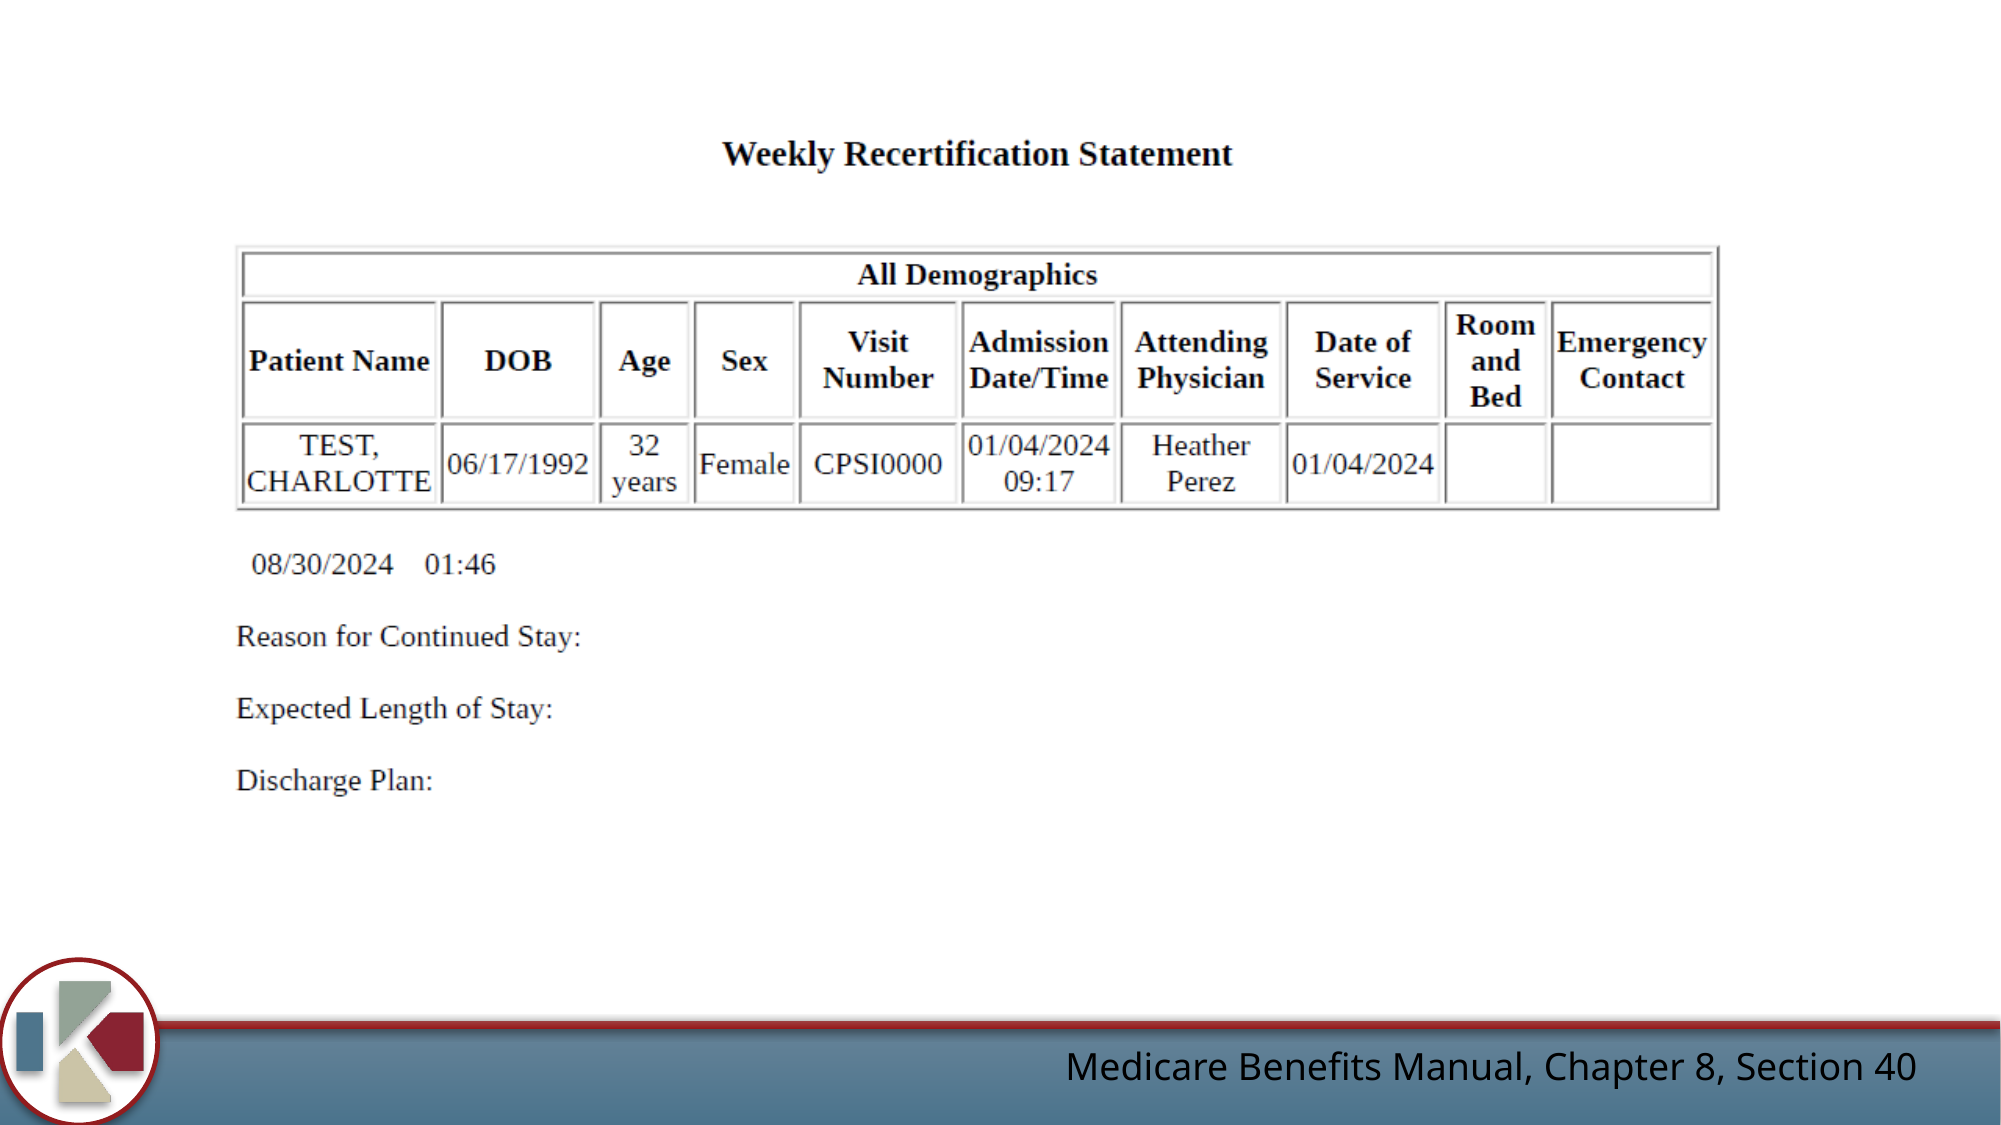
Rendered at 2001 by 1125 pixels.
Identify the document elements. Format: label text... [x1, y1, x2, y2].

picture [200, 97, 1800, 861]
picture [0, 979, 172, 1107]
text_box Medicare Benefits Manual, Chapter 8, Section 40 [1050, 1035, 1933, 1096]
